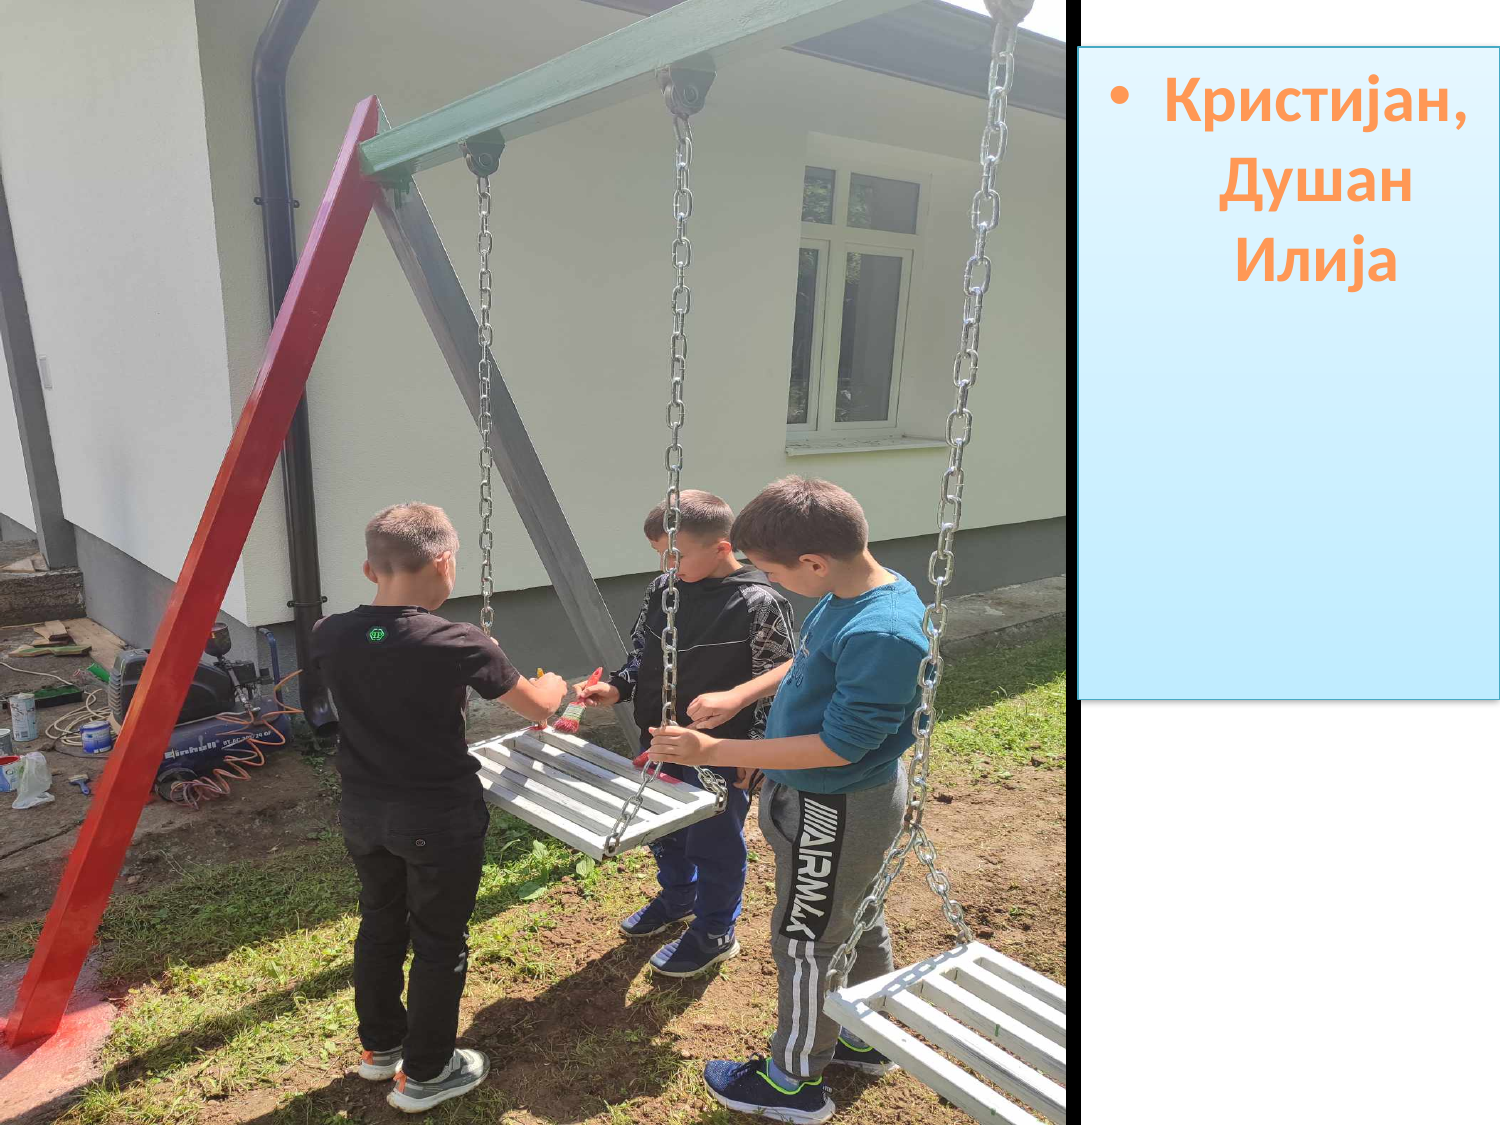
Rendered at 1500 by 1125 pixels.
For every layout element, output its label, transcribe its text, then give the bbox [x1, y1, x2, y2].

picture [0, 0, 1067, 1125]
list Кристијан,Душан Илија [1077, 46, 1500, 700]
